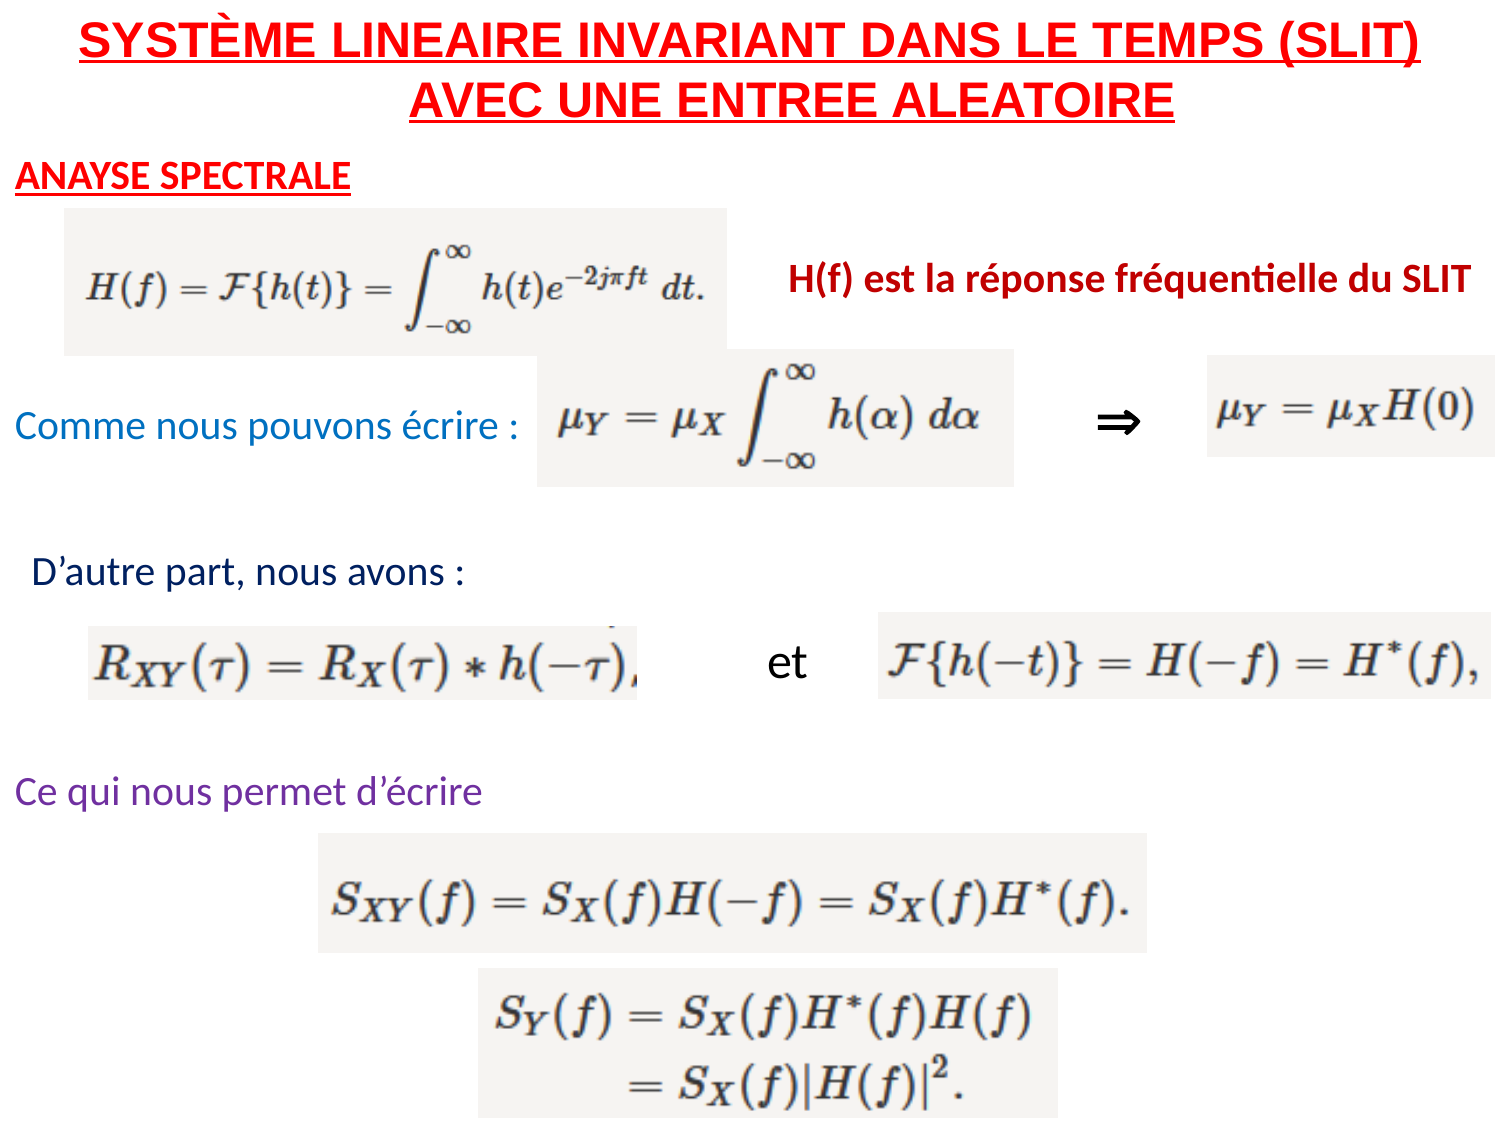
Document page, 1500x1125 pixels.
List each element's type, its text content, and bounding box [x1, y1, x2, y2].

picture [877, 612, 1491, 699]
text_box D’autre part, nous avons : [16, 536, 744, 602]
picture [478, 968, 1058, 1118]
picture [88, 626, 637, 700]
text_box  [1080, 373, 1203, 459]
text_box H(f) est la réponse fréquentielle du SLIT [773, 243, 1495, 309]
text_box ANAYSE SPECTRALE [0, 140, 561, 206]
text_box SYSTÈME LINEAIRE INVARIANT DANS LE TEMPS (SLIT) AVEC UNE ENTREE ALEATOIRE [0, 0, 1500, 135]
text_box Ce qui nous permet d’écrire [0, 756, 879, 822]
picture [64, 207, 1015, 487]
text_box Comme nous pouvons écrire : [0, 390, 532, 456]
text_box et [695, 621, 872, 697]
picture [318, 833, 1147, 953]
picture [1207, 355, 1495, 457]
